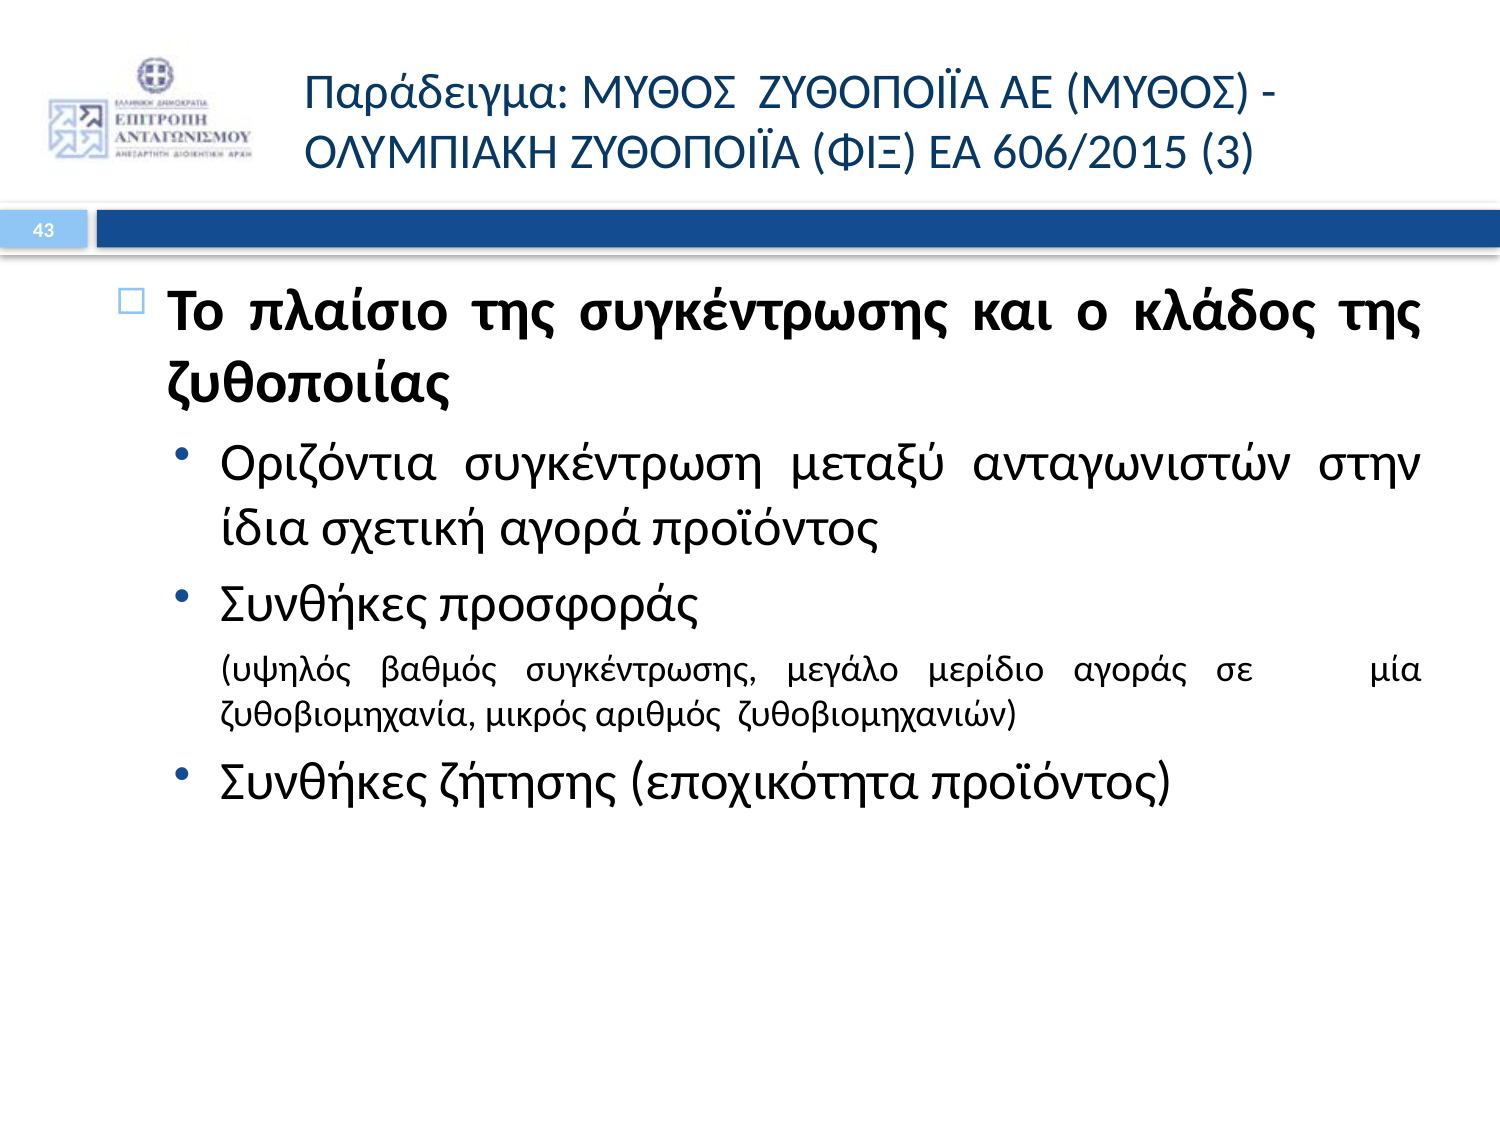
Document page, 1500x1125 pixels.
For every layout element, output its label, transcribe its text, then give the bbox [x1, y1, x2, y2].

list Το πλαίσιο της συγκέντρωσης και ο κλάδος της ζυθοποιίας Οριζόντια συγκέντρωση μεταξύ ανταγωνιστών στην ίδια σχετική αγορά προϊόντος Συνθήκες προσφοράς (υψηλός βαθμός συγκέντρωσης, μεγάλο μερίδιο αγοράς σε μία ζυθοβιομηχανία, μικρός αριθμός ζυθοβιομηχανιών) Συνθήκες ζήτησης (εποχικότητα προϊόντος) [100, 262, 1439, 1006]
picture [40, 42, 260, 163]
slide_number 43 [0, 208, 88, 249]
title Παράδειγμα: ΜΥΘΟΣ ΖΥΘΟΠΟΙΪΑ ΑΕ (ΜΥΘΟΣ) - ΟΛΥΜΠΙΑΚΗ ΖΥΘΟΠΟΙΪΑ (ΦΙΞ) ΕΑ 606/2015 (3) [289, 37, 1438, 201]
